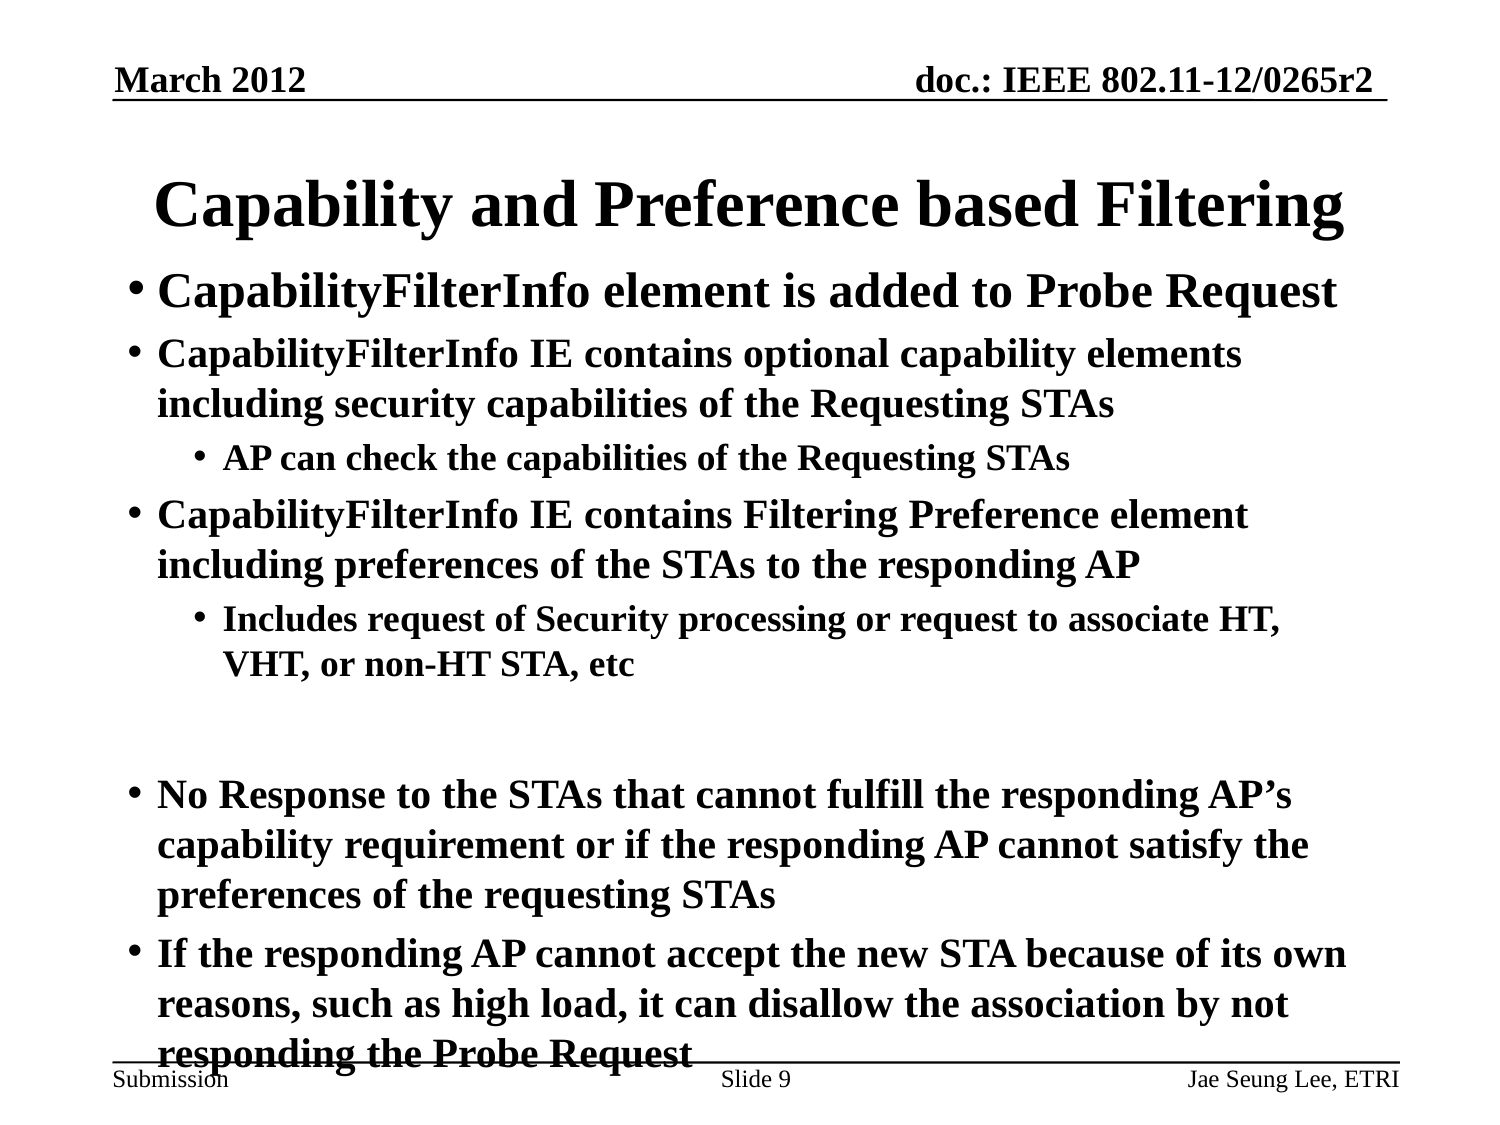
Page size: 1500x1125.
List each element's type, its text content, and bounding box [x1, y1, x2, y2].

text_box Slide 9 [675, 1062, 837, 1093]
title Capability and Preference based Filtering [112, 112, 1388, 288]
list CapabilityFilterInfo element is added to Probe Request CapabilityFilterInfo IE contains optional capability elements including security capabilities of the Requesting STAs AP can check the capabilities of the Requesting STAs CapabilityFilterInfo IE contains Filtering Preference element including preferences of the STAs to the responding AP Includes request of Security processing or request to associate HT, VHT, or non-HT STA, etc No Response to the STAs that cannot fulfill the responding AP’s capability requirement or if the responding AP cannot satisfy the preferences of the requesting STAs If the responding AP cannot accept the new STA because of its own reasons, such as high load, it can disallow the association by not responding the Probe Request [112, 288, 1388, 1013]
text_box Jae Seung Lee, ETRI [1187, 1062, 1400, 1093]
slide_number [114, 54, 309, 101]
